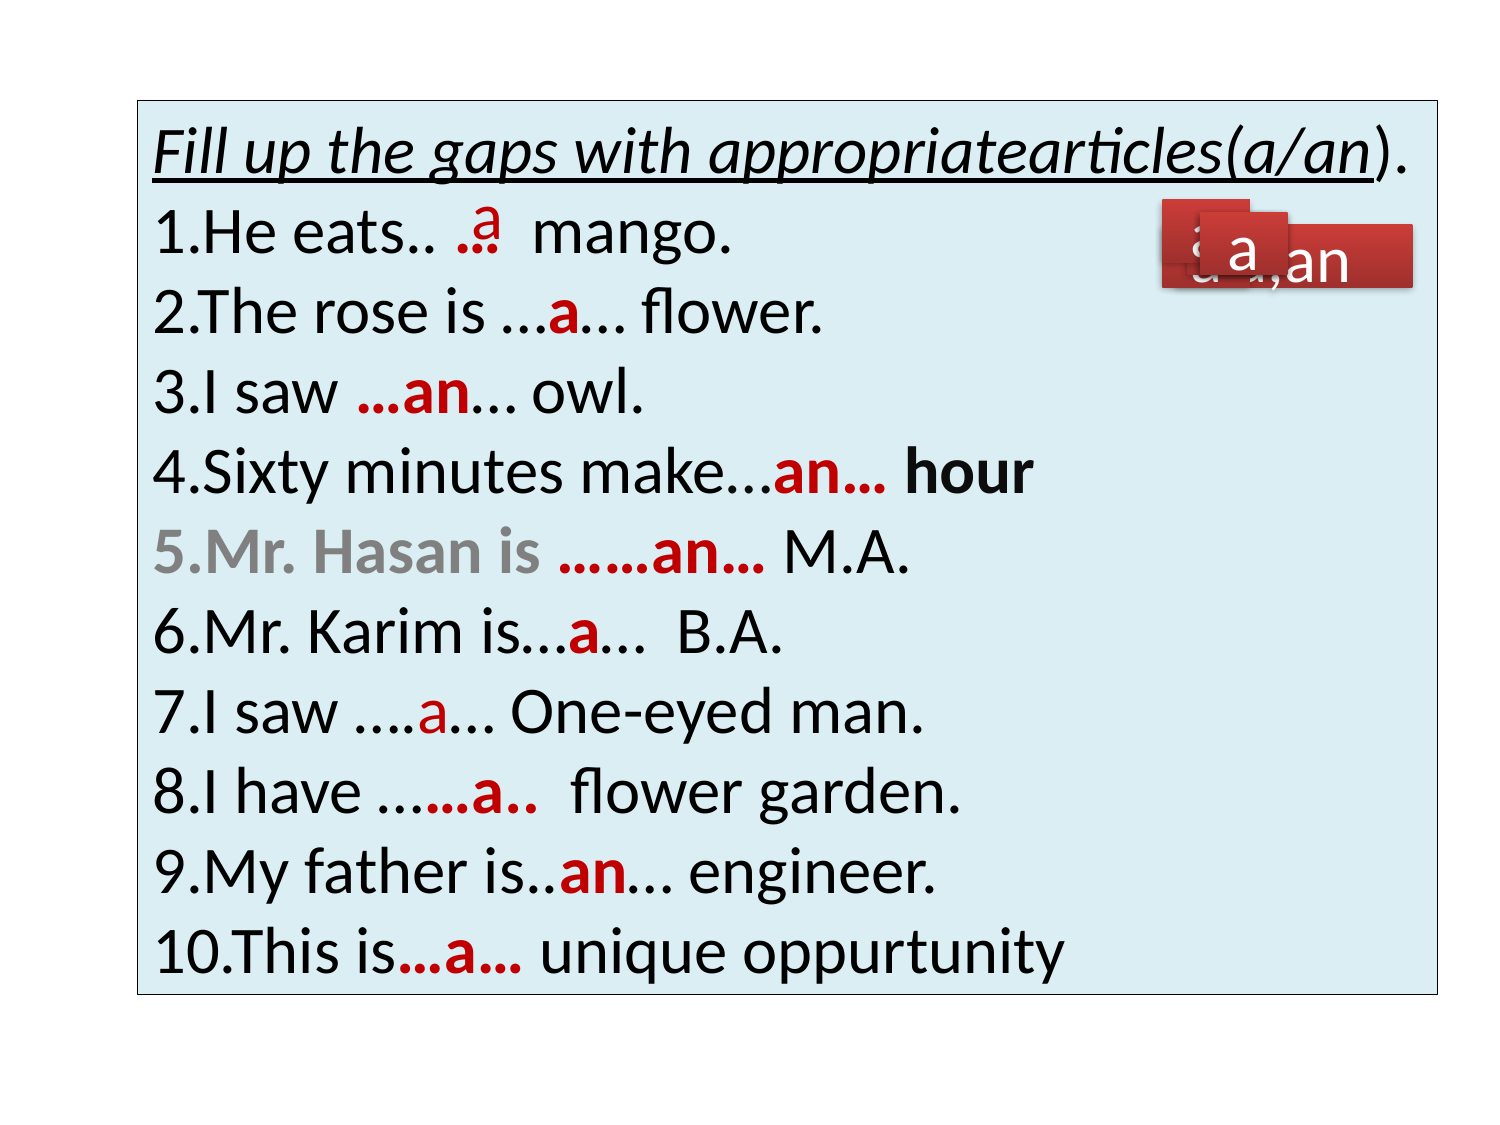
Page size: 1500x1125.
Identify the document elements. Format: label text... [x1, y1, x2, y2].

text_box Fill up the gaps with appropriatearticles(a/an). 1.He eats.. … mango. 2.The rose is …a… flower. 3.I saw …an… owl. 4.Sixty minutes make…an… hour 5.Mr. Hasan is ……an… M.A. 6.Mr. Karim is…a… B.A. 7.I saw ….a… One-eyed man. 8.I have ……a.. flower garden. 9.My father is..an… engineer. 10.This is…a… unique oppurtunity [137, 99, 1438, 995]
text_box a [1199, 212, 1288, 275]
text_box a,an [1255, 224, 1413, 288]
text_box a [1162, 269, 1250, 288]
text_box a [1162, 199, 1250, 263]
text_box a [448, 173, 527, 252]
